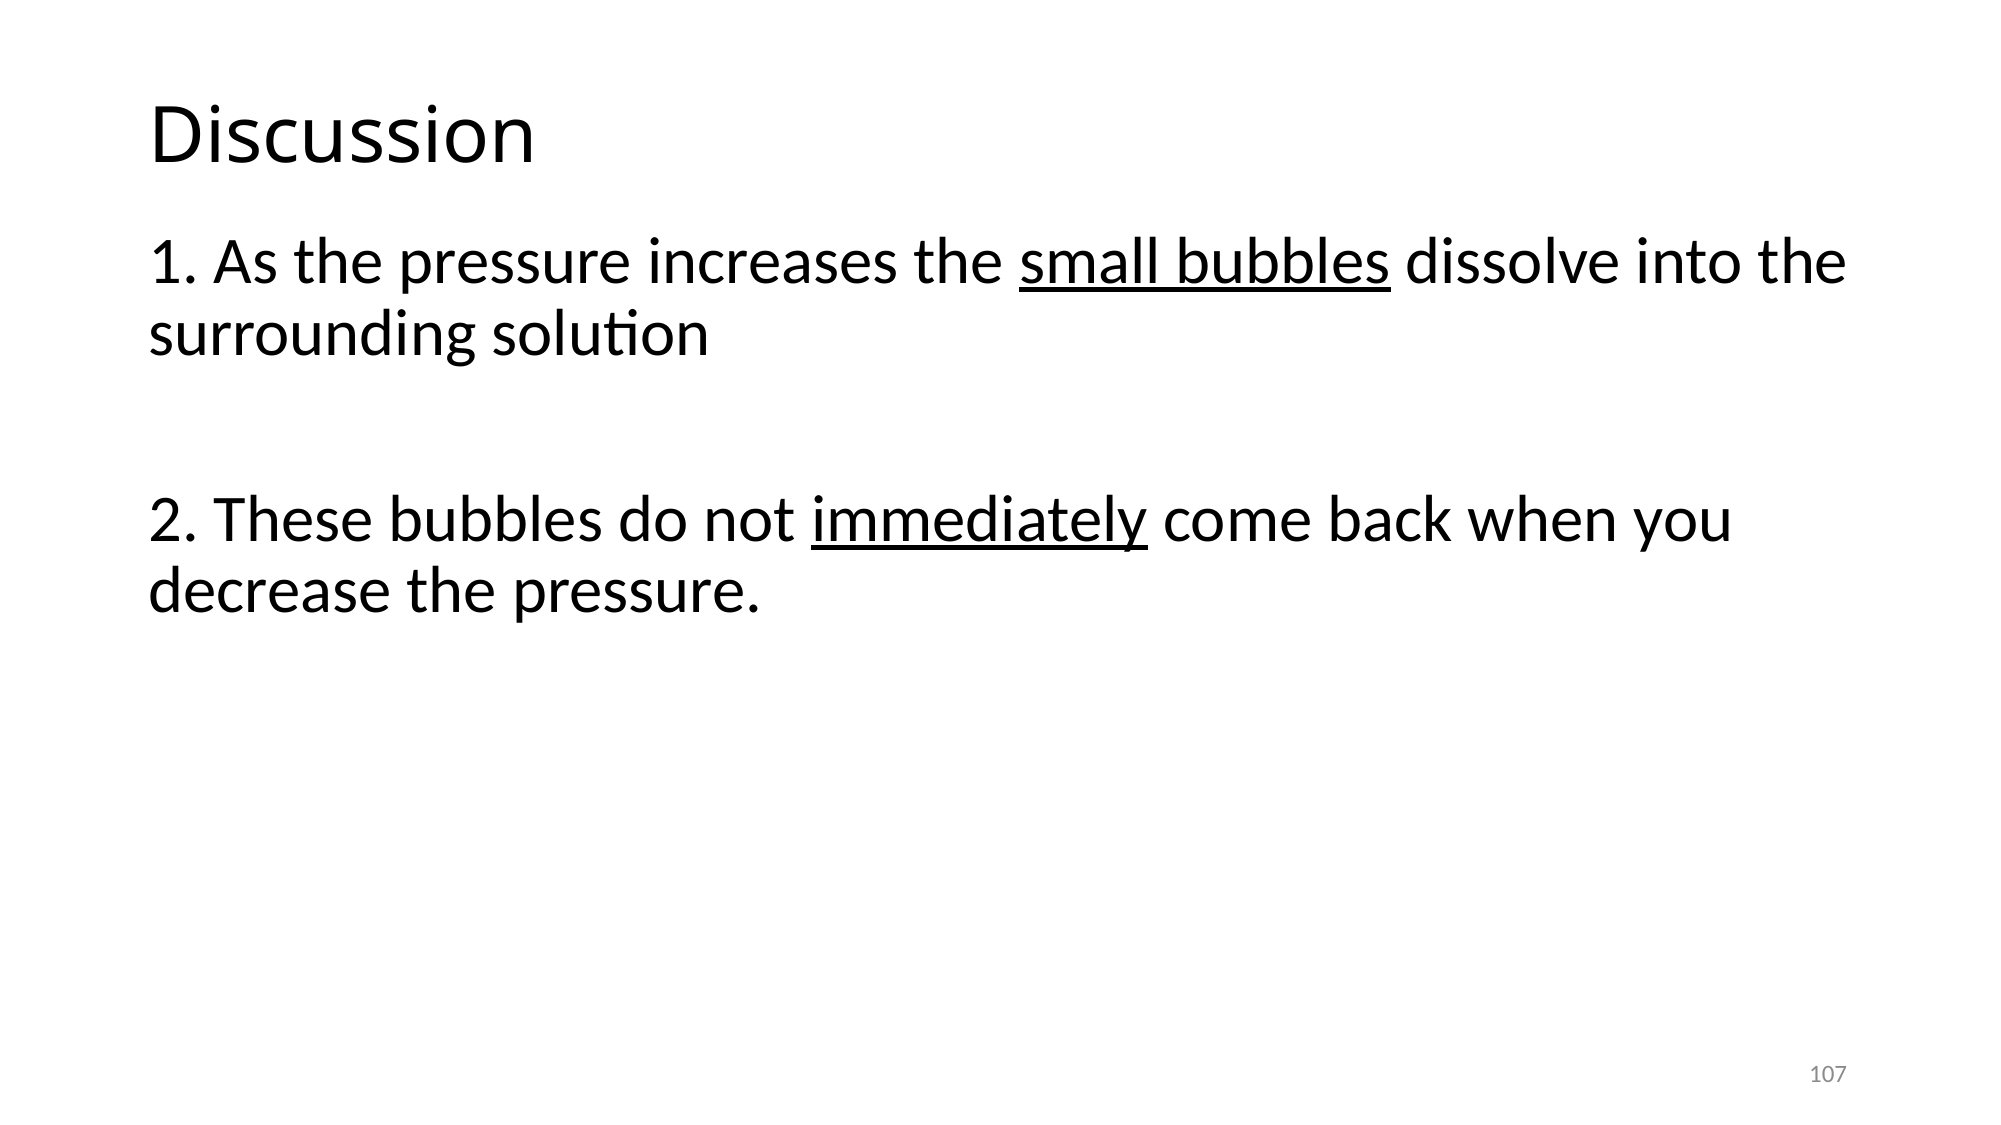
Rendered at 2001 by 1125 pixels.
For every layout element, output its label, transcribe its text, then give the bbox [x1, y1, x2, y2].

list 1. As the pressure increases the small bubbles dissolve into the surrounding solution 2. These bubbles do not immediately come back when you decrease the pressure. [133, 217, 1875, 1100]
title Discussion [133, 87, 1675, 188]
slide_number 107 [1412, 1042, 1863, 1103]
